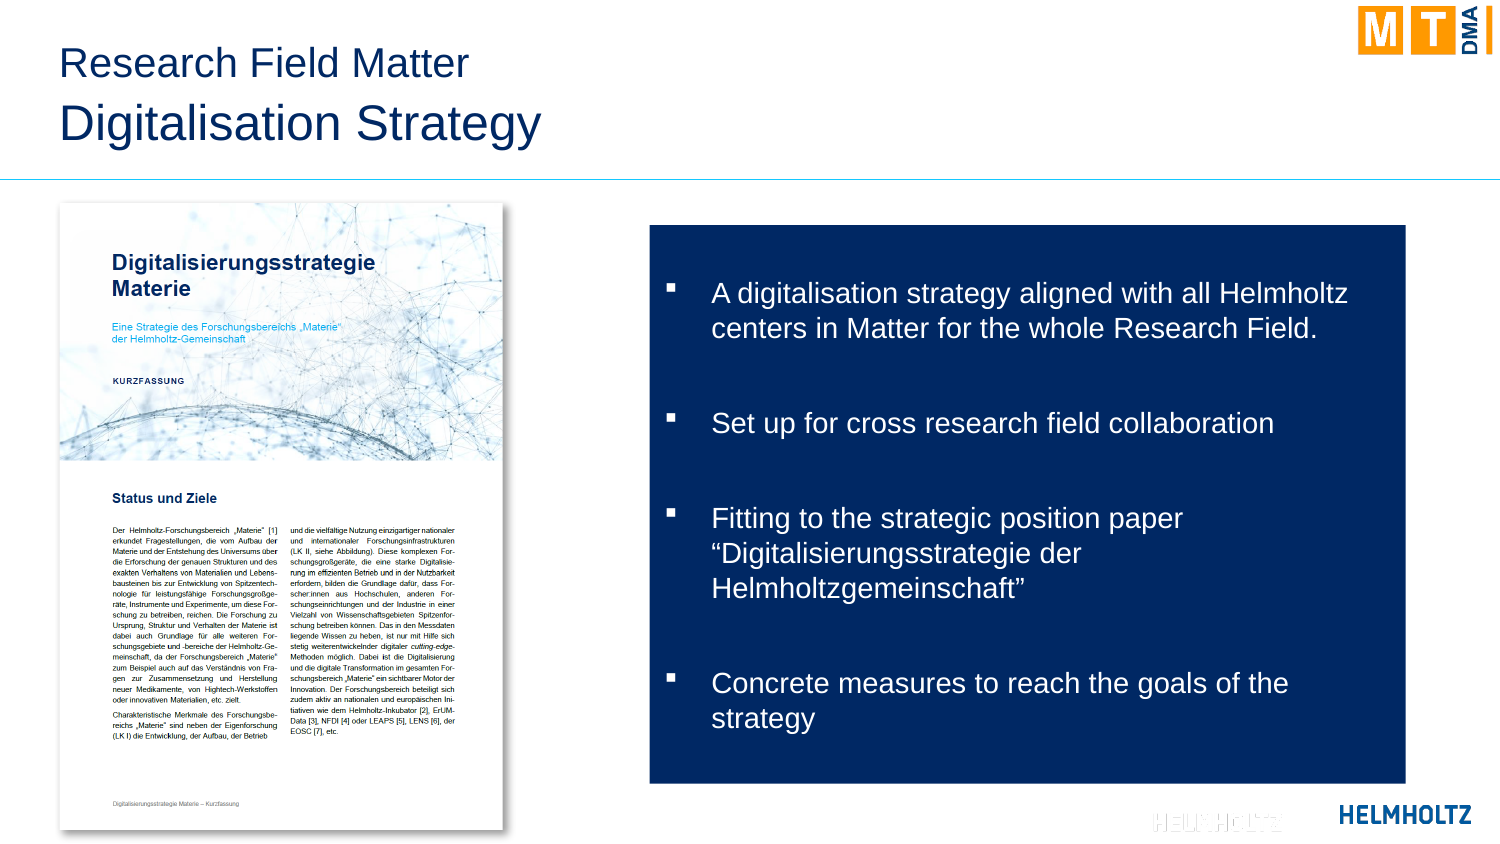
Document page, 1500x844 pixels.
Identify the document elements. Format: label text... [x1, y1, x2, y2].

text_box A digitalisation strategy aligned with all Helmholtz centers in Matter for the whole Research Field. Set up for cross research field collaboration Fitting to the strategic position paper “Digitalisierungsstrategie der Helmholtzgemeinschaft” Concrete measures to reach the goals of the strategy [648, 223, 1408, 786]
picture [1354, 1, 1497, 58]
picture [1129, 796, 1306, 844]
picture [1340, 805, 1471, 824]
title Research Field Matter [59, 36, 1441, 97]
picture [59, 203, 504, 830]
list Digitalisation Strategy [58, 113, 1441, 158]
